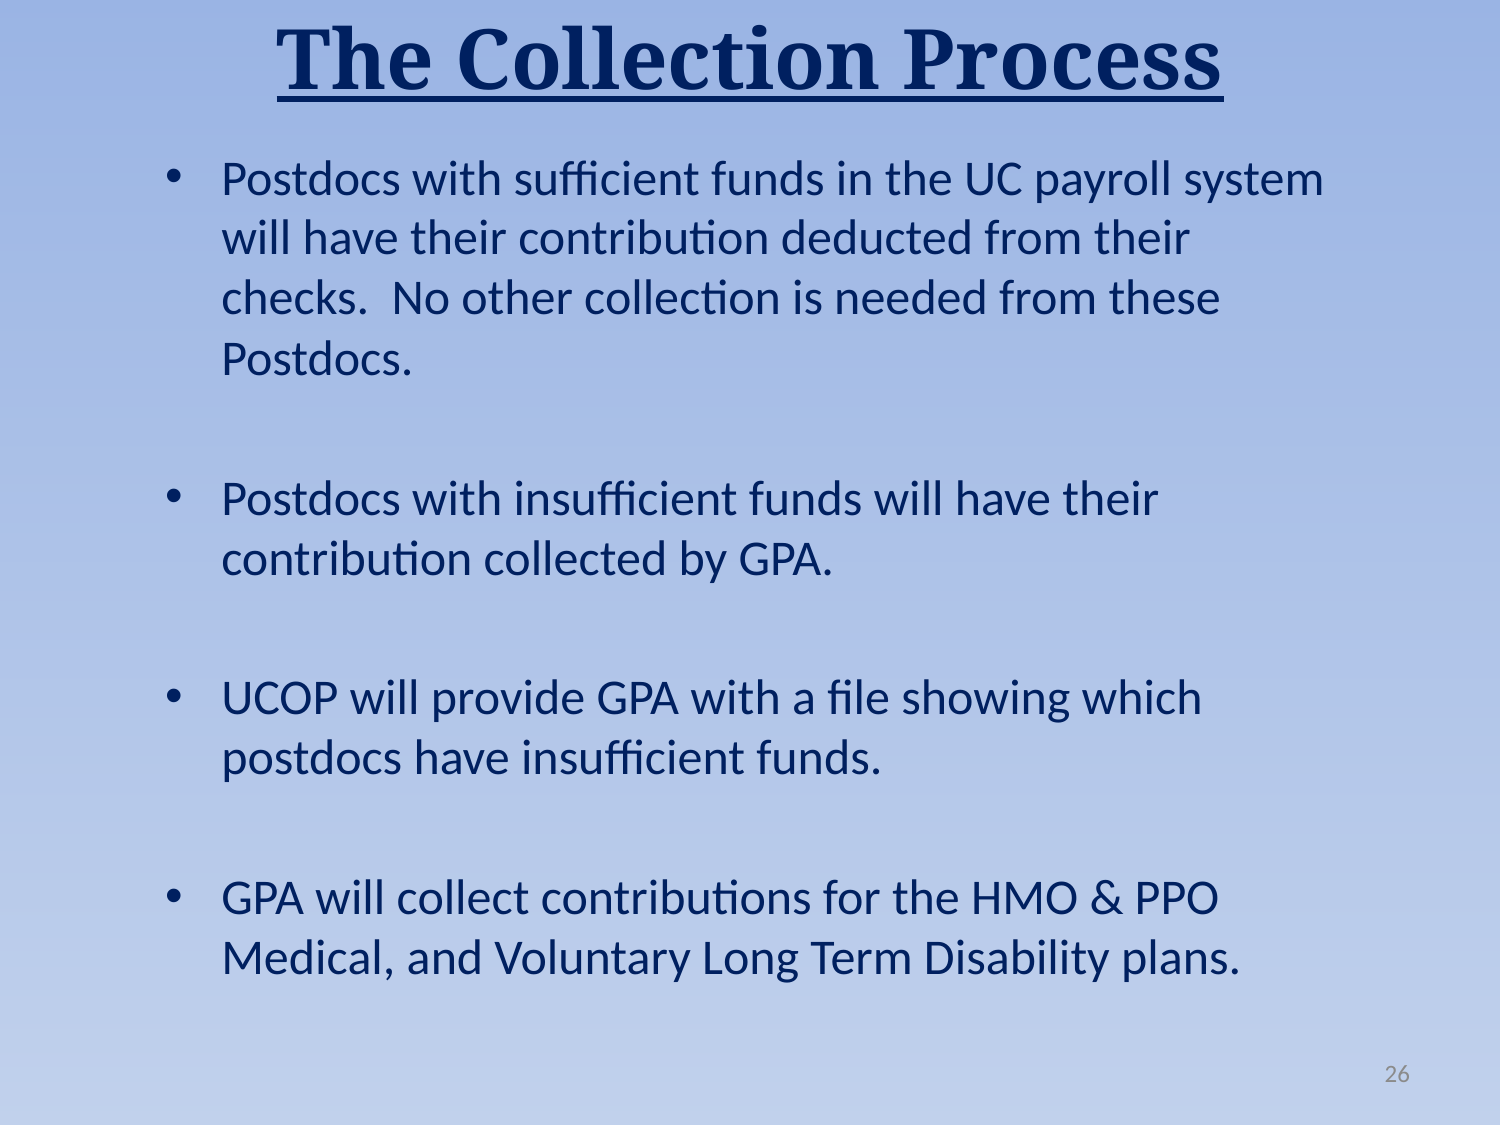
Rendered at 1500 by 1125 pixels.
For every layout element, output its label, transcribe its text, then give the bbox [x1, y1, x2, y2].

slide_number 26 [1074, 1042, 1425, 1103]
title The Collection Process [149, 0, 1351, 113]
list Postdocs with sufficient funds in the UC payroll system will have their contribution deducted from their checks. No other collection is needed from these Postdocs. Postdocs with insufficient funds will have their contribution collected by GPA. UCOP will provide GPA with a file showing which postdocs have insufficient funds. GPA will collect contributions for the HMO & PPO Medical, and Voluntary Long Term Disability plans. [149, 137, 1351, 1051]
